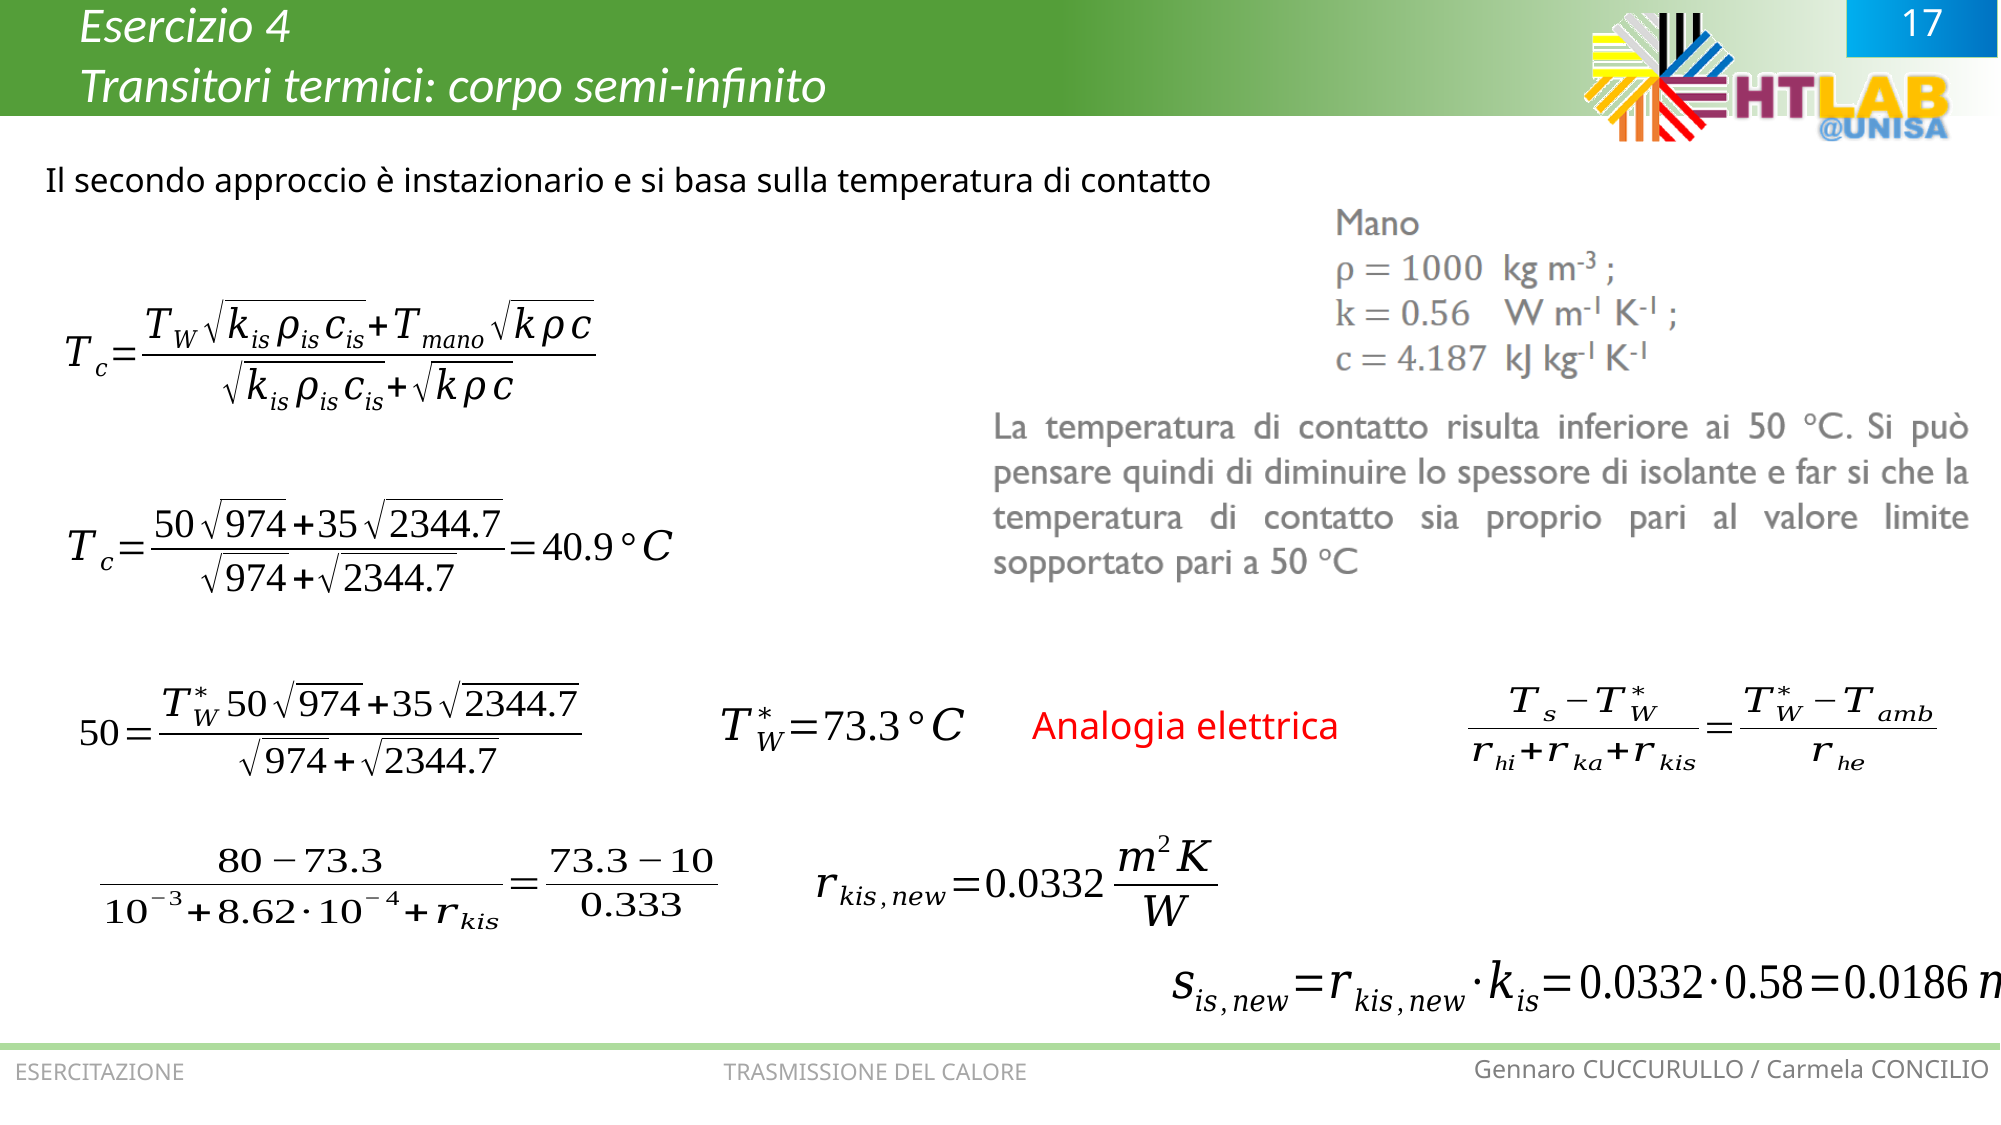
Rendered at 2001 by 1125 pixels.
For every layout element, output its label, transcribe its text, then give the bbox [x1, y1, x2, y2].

text_box Esercizio 4 Transitori termici: corpo semi-infinito [64, 0, 1170, 151]
picture [1575, 1, 1962, 167]
picture [968, 197, 2001, 604]
text_box ESERCITAZIONE TRASMISSIONE DEL CALORE [0, 1050, 1440, 1093]
text_box Il secondo approccio è instazionario e si basa sulla temperatura di contatto [30, 151, 1375, 207]
text_box Analogia elettrica [1017, 694, 2000, 755]
